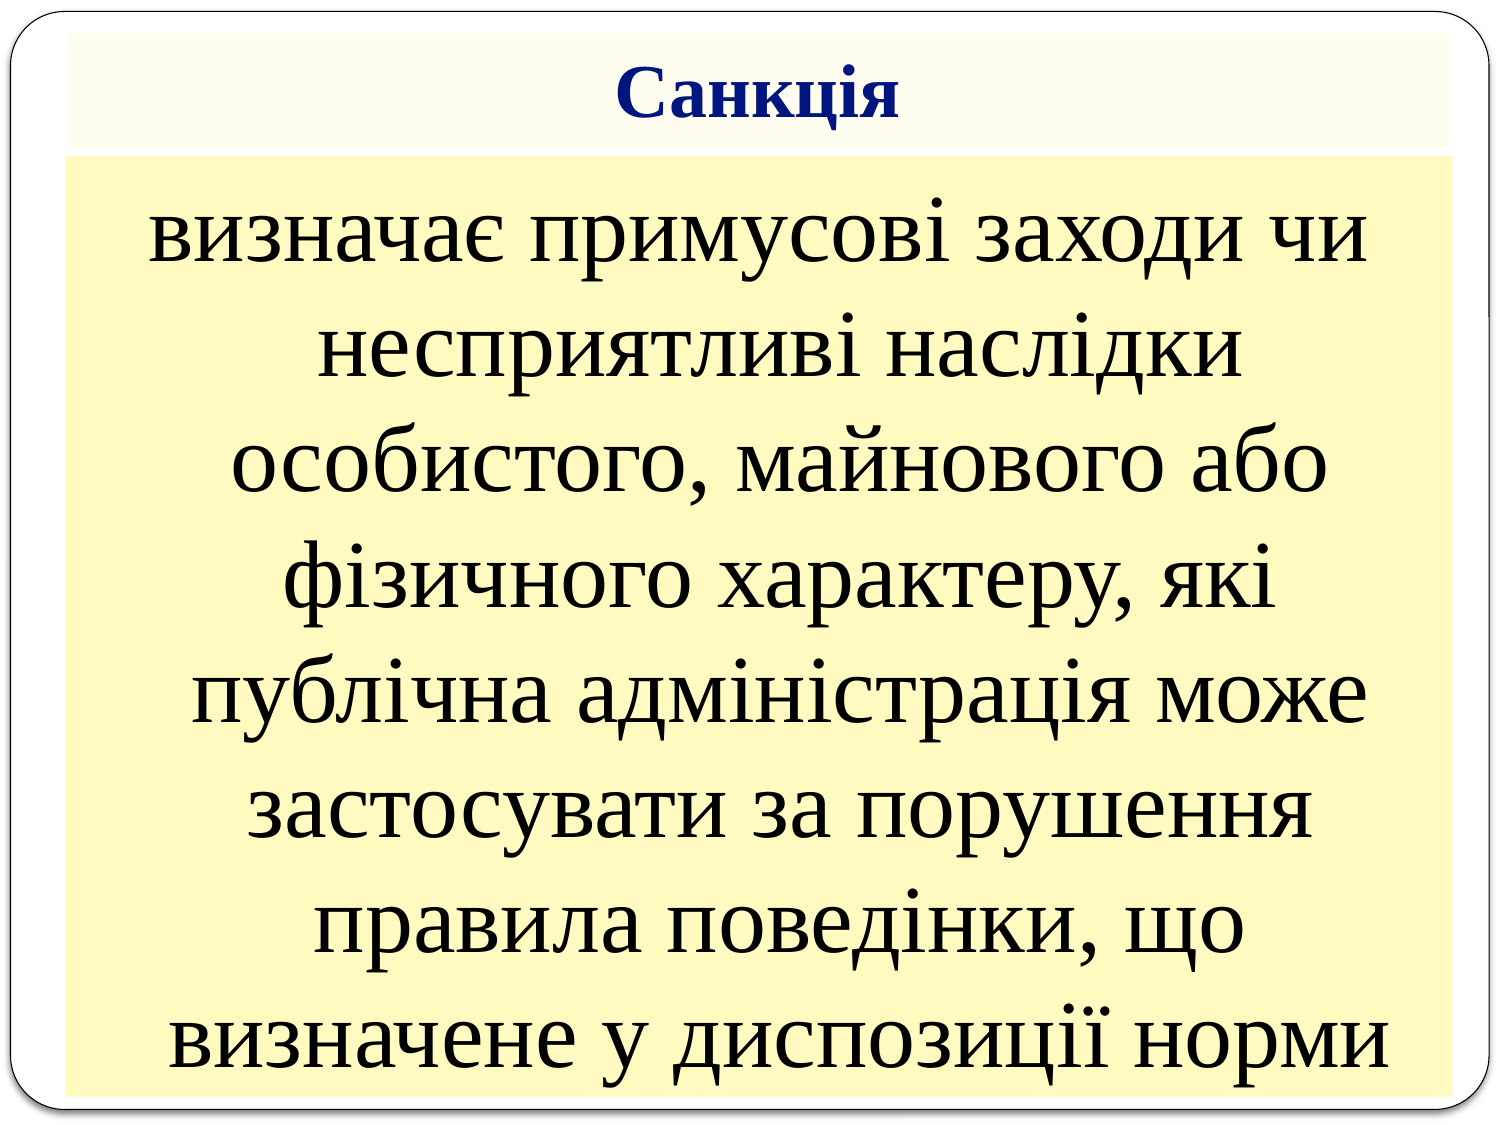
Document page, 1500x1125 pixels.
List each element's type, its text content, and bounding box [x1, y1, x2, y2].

list визначає примусові заходи чи несприятливі наслідки особистого, майнового або фізичного характеру, які публічна адміністрація може застосувати за порушення правила поведінки, що визначене у диспозиції норми [65, 156, 1453, 1097]
title Санкція [67, 34, 1449, 149]
